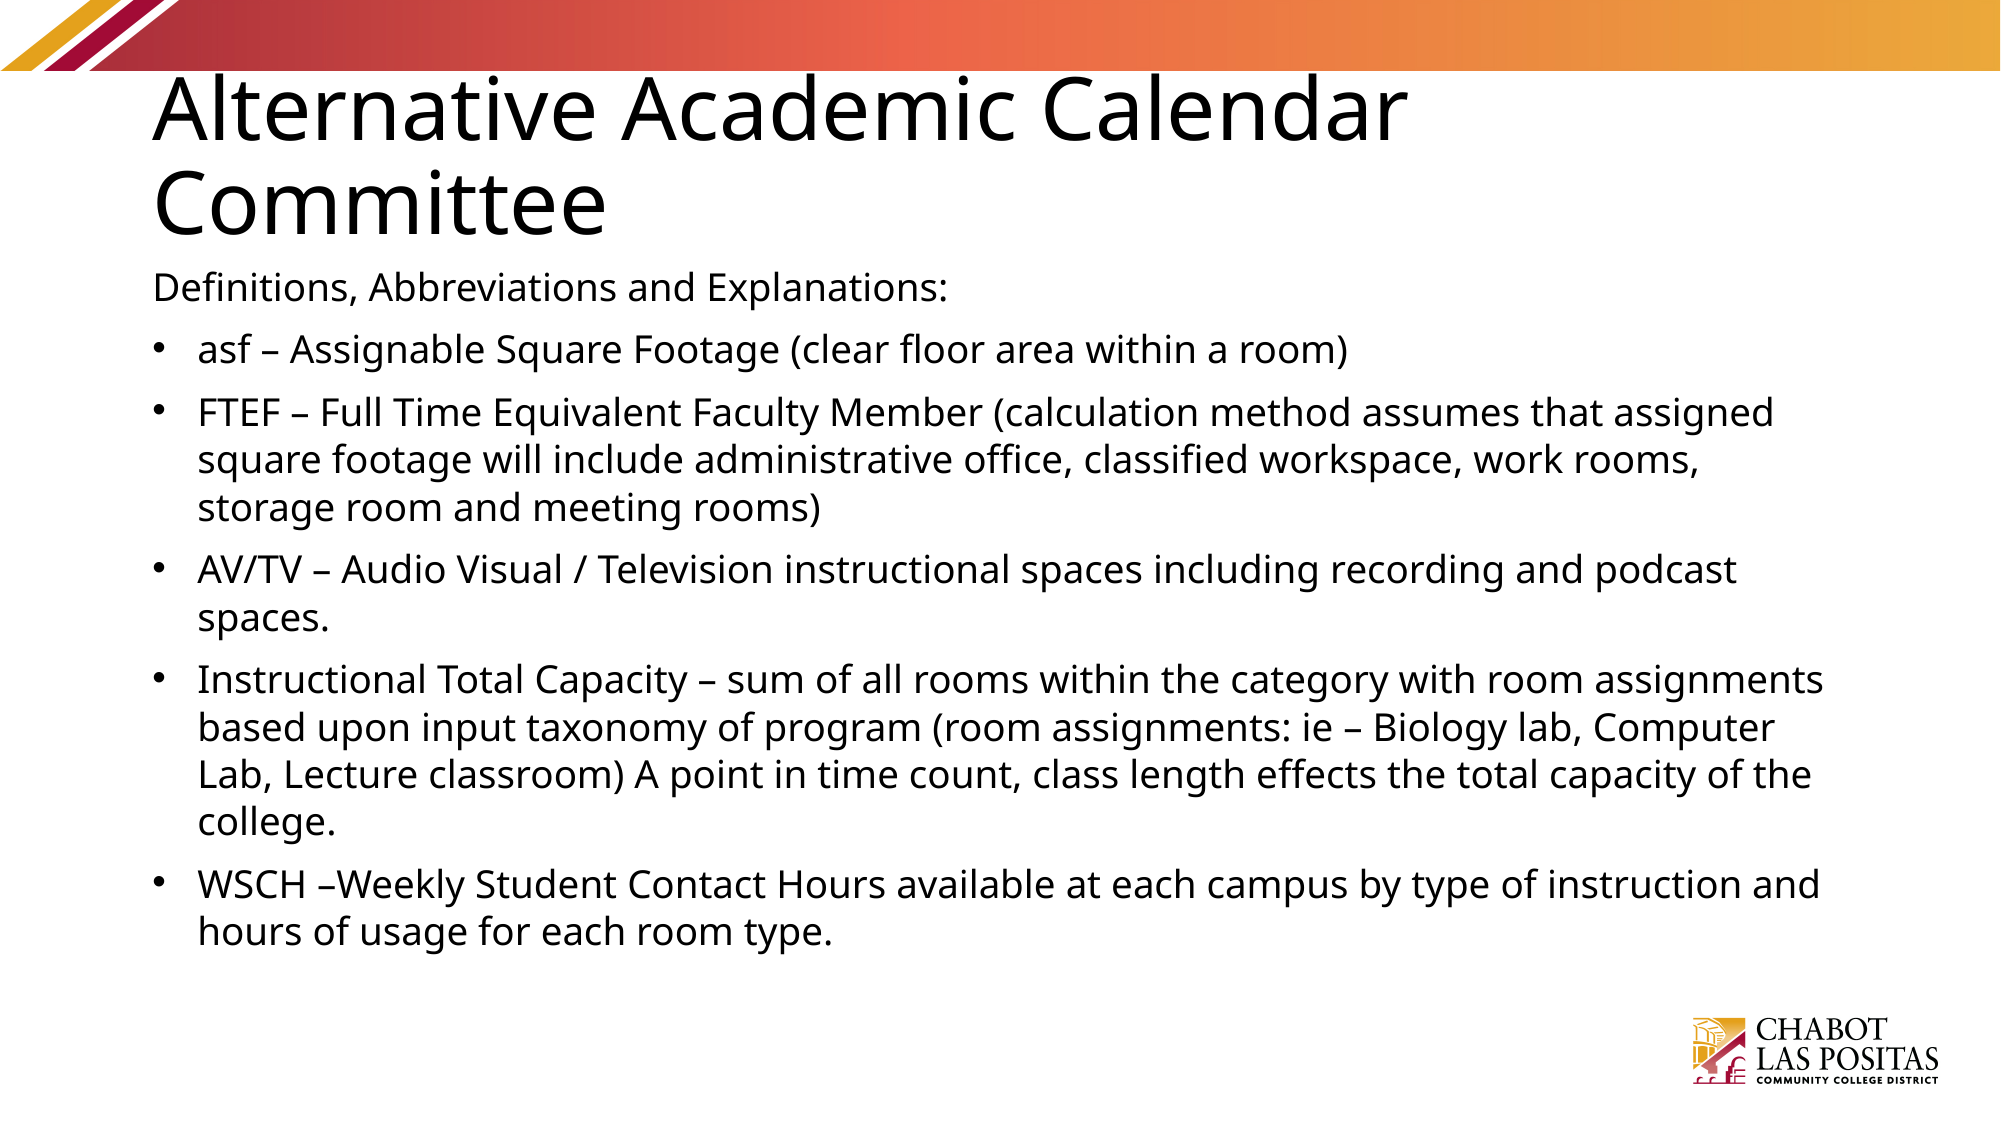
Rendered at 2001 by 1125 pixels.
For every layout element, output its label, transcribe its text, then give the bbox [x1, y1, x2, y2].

title Alternative Academic Calendar Committee [137, 35, 1863, 283]
list Definitions, Abbreviations and Explanations: asf – Assignable Square Footage (clear floor area within a room) FTEF – Full Time Equivalent Faculty Member (calculation method assumes that assigned square footage will include administrative office, classified workspace, work rooms, storage room and meeting rooms) AV/TV – Audio Visual / Television instructional spaces including recording and podcast spaces. Instructional Total Capacity – sum of all rooms within the category with room assignments based upon input taxonomy of program (room assignments: ie – Biology lab, Computer Lab, Lecture classroom) A point in time count, class length effects the total capacity of the college. WSCH –Weekly Student Contact Hours available at each campus by type of instruction and hours of usage for each room type. [137, 283, 1863, 1090]
picture [0, 0, 2001, 1125]
